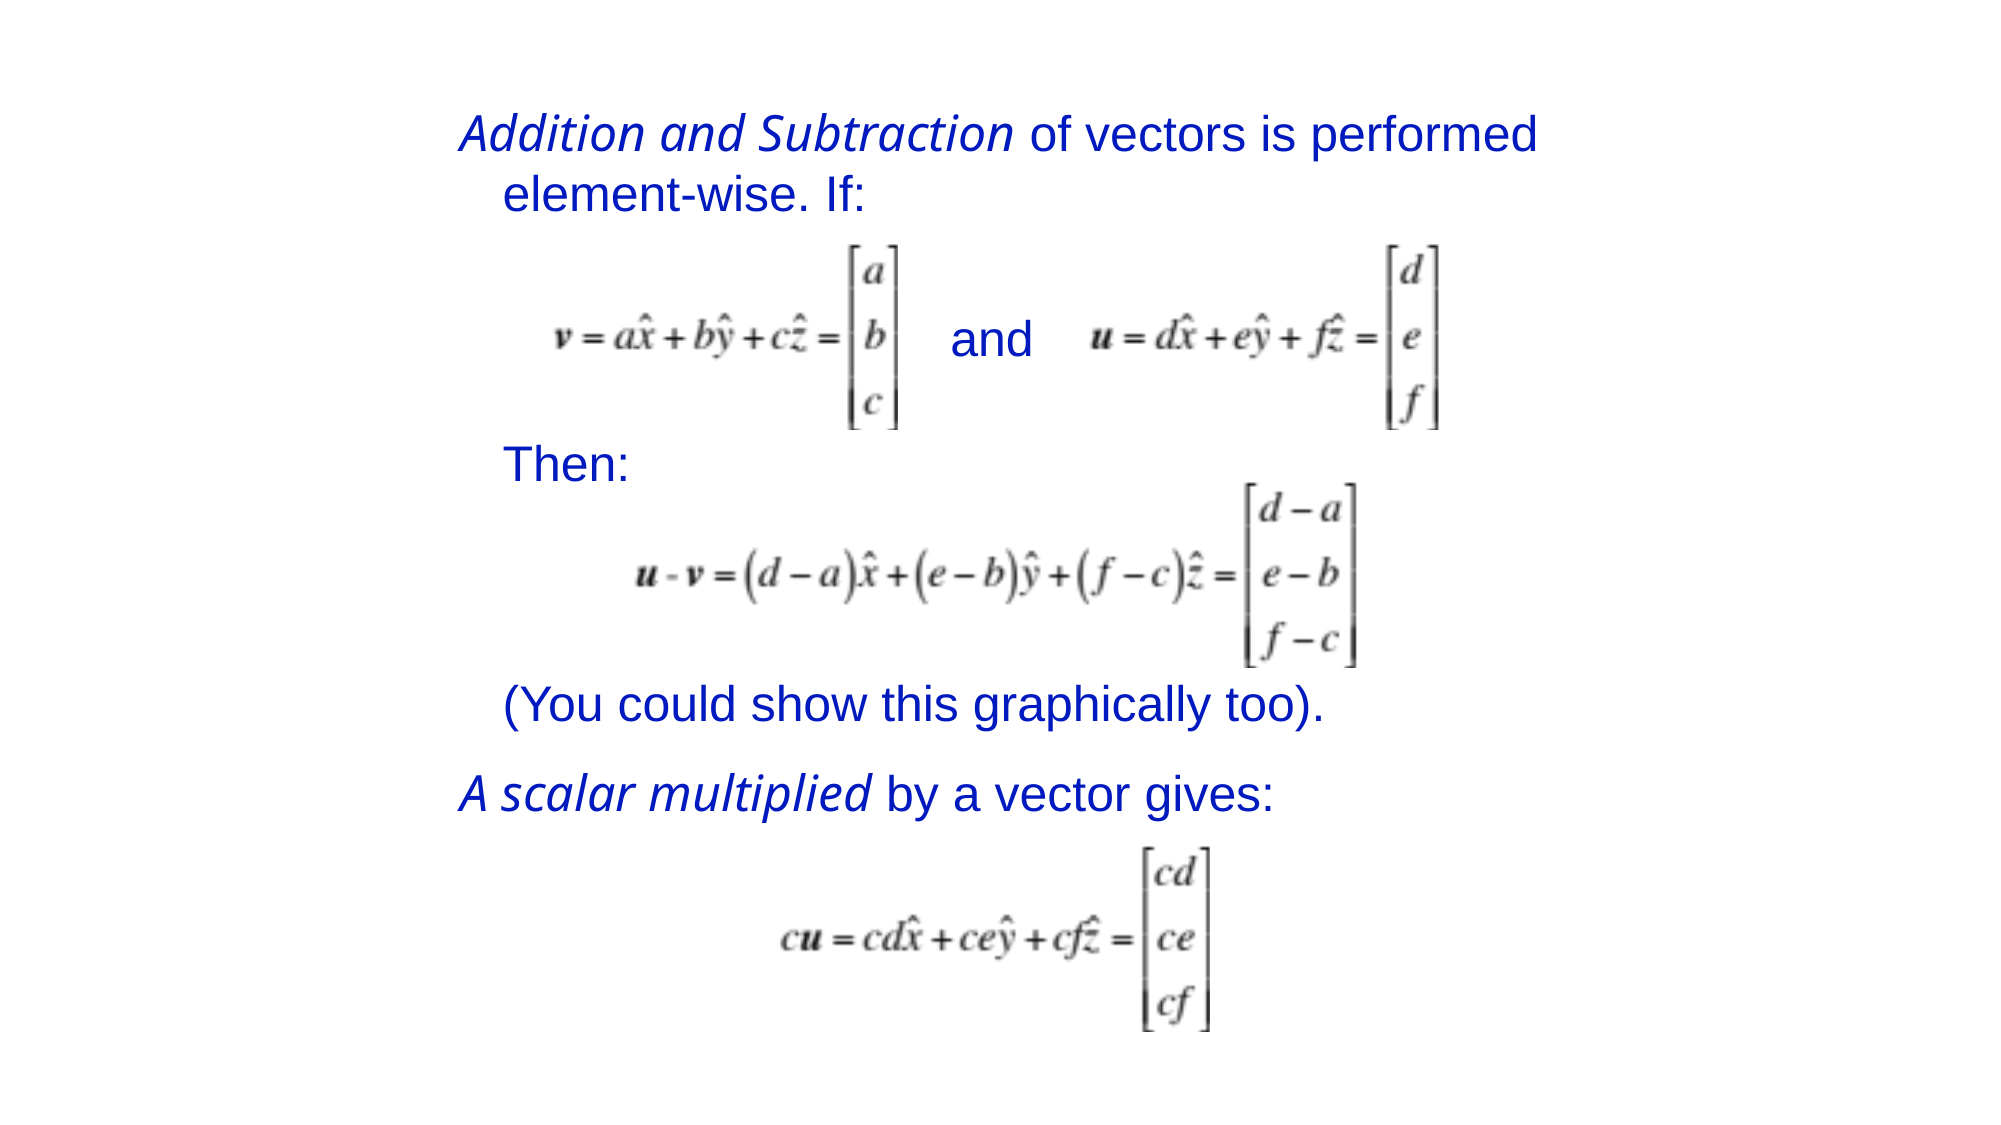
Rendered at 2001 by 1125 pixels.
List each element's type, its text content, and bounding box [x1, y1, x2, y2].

text_box and [935, 299, 1049, 374]
picture [776, 845, 1211, 1032]
picture [547, 243, 898, 430]
text_box Addition and Subtraction of vectors is performed element-wise. If: Then: (You could show this graphically too). A scalar multiplied by a vector gives: [446, 93, 1554, 829]
picture [1085, 243, 1439, 430]
picture [630, 481, 1357, 668]
